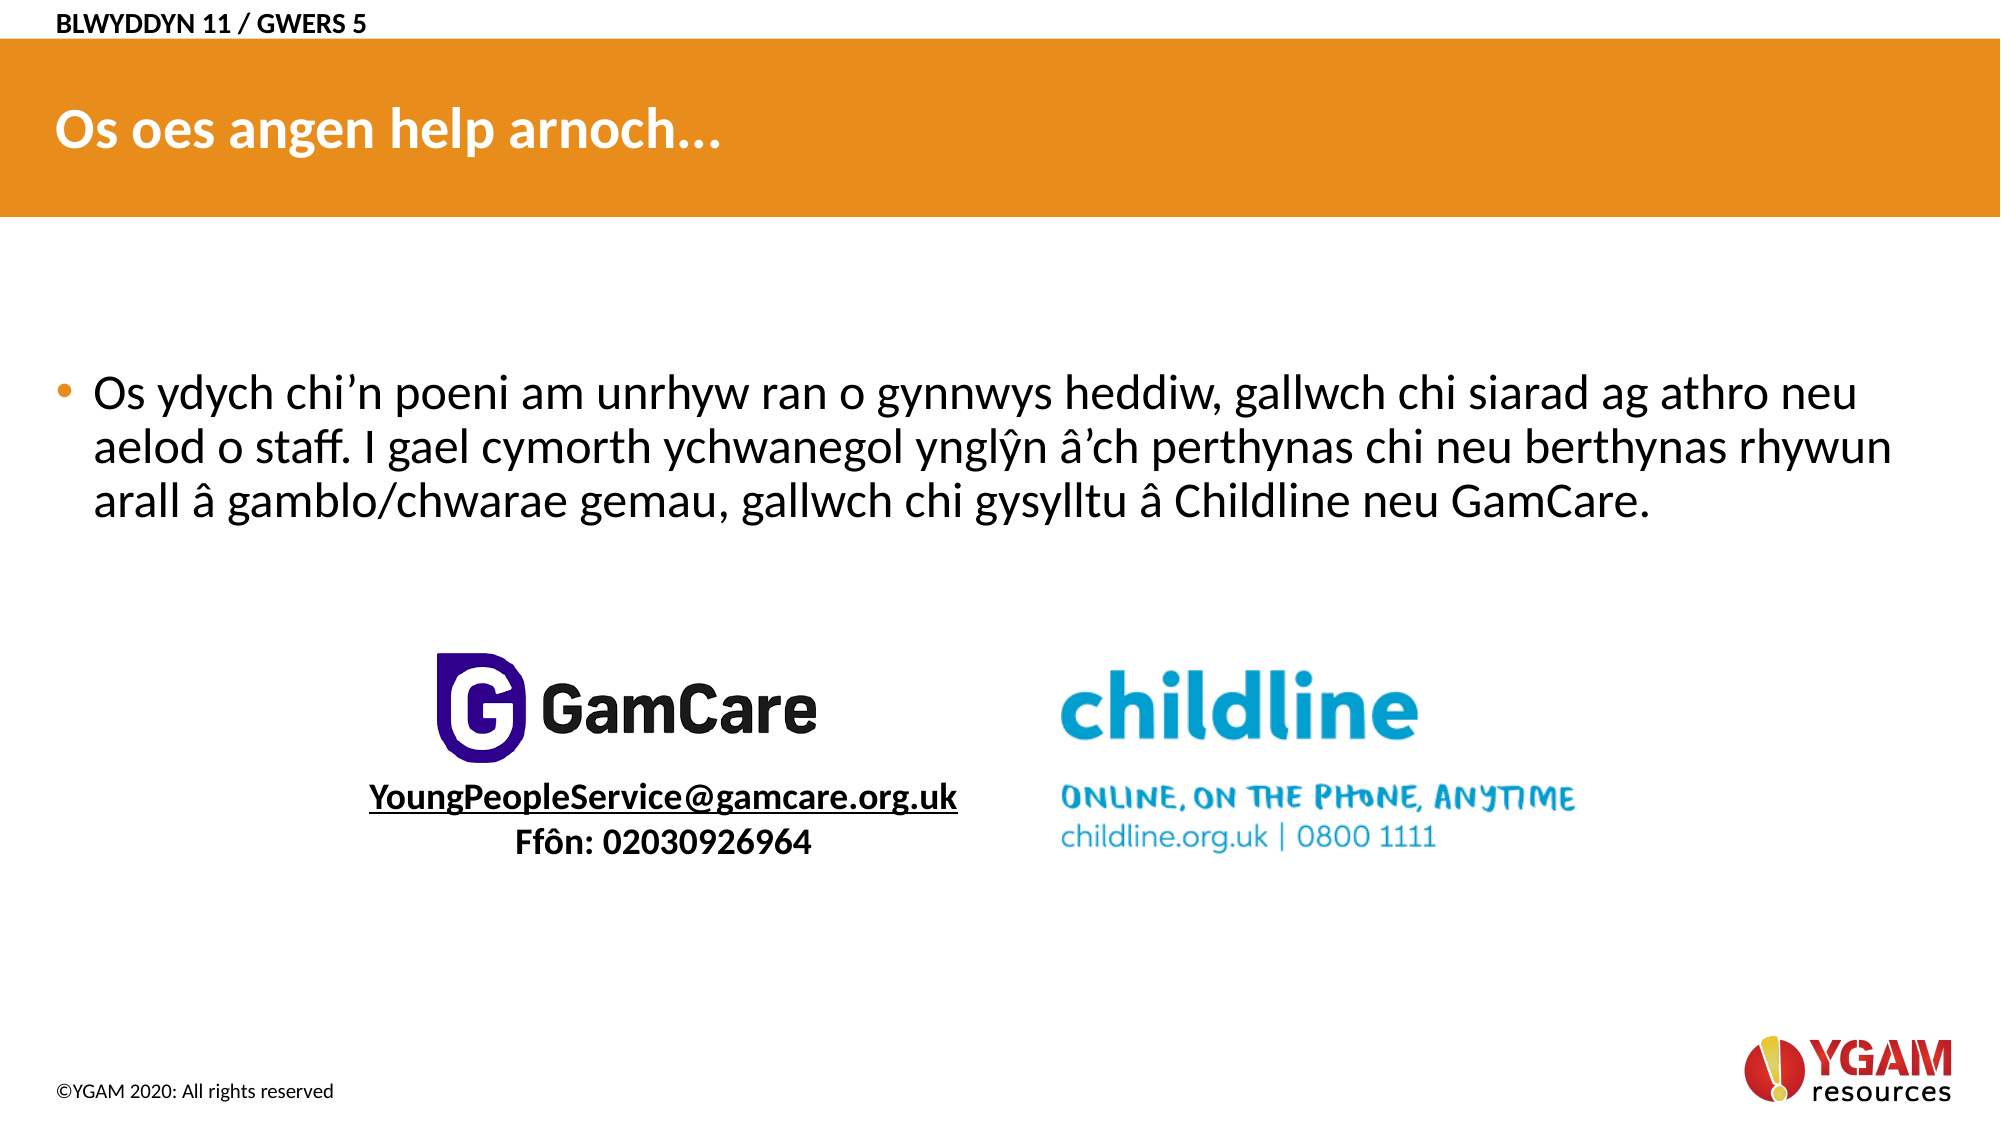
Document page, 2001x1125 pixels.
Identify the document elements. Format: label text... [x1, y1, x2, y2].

list Os ydych chi’n poeni am unrhyw ran o gynnwys heddiw, gallwch chi siarad ag athro neu aelod o staff. I gael cymorth ychwanegol ynglŷn â’ch perthynas chi neu berthynas rhywun arall â gamblo/chwarae gemau, gallwch chi gysylltu â Childline neu GamCare. [40, 358, 1956, 1014]
text_box YoungPeopleService@gamcare.org.uk Ffôn: 02030926964 [353, 719, 974, 870]
list BLWYDDYN 11 / GWERS 5 [40, 0, 920, 57]
picture [1061, 669, 1576, 855]
picture [1739, 1033, 1956, 1108]
picture [437, 653, 816, 763]
title Os oes angen help arnoch... [40, 40, 1956, 219]
